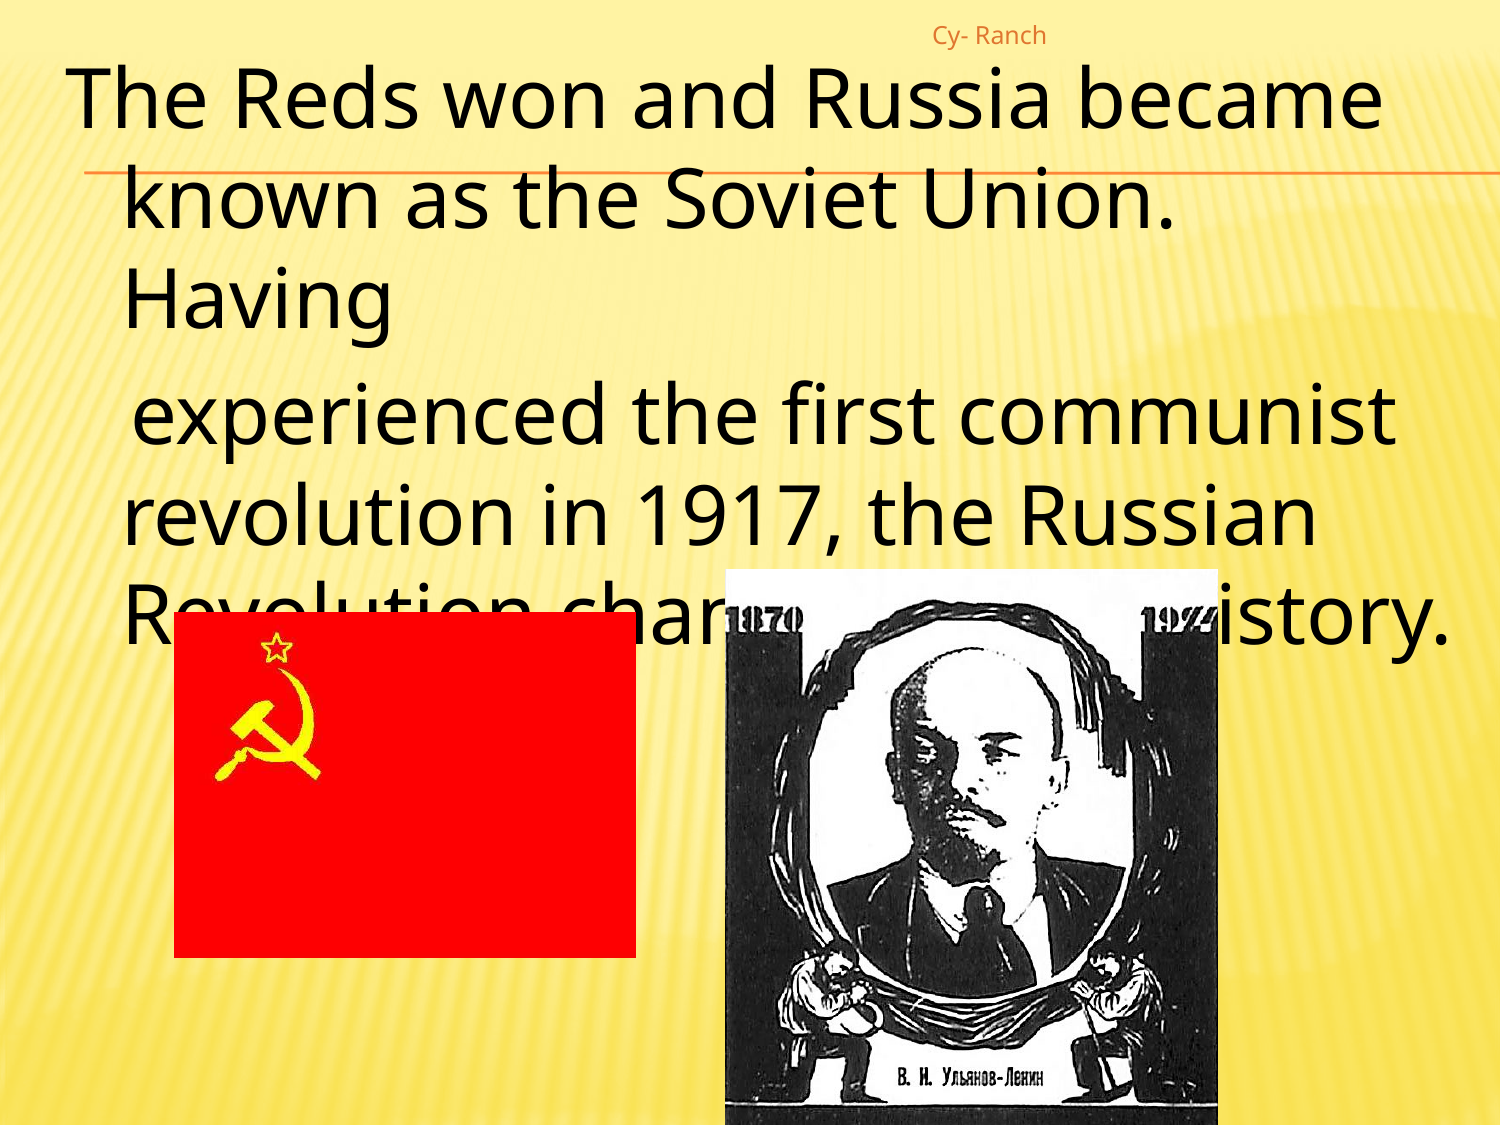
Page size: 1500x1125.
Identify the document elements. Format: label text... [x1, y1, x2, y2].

picture [174, 612, 636, 958]
list The Reds won and Russia became known as the Soviet Union. Having experienced the first communist revolution in 1917, the Russian Revolution changed world history. [50, 37, 1475, 613]
footer Cy- Ranch [587, 12, 1063, 60]
picture [724, 569, 1218, 1125]
